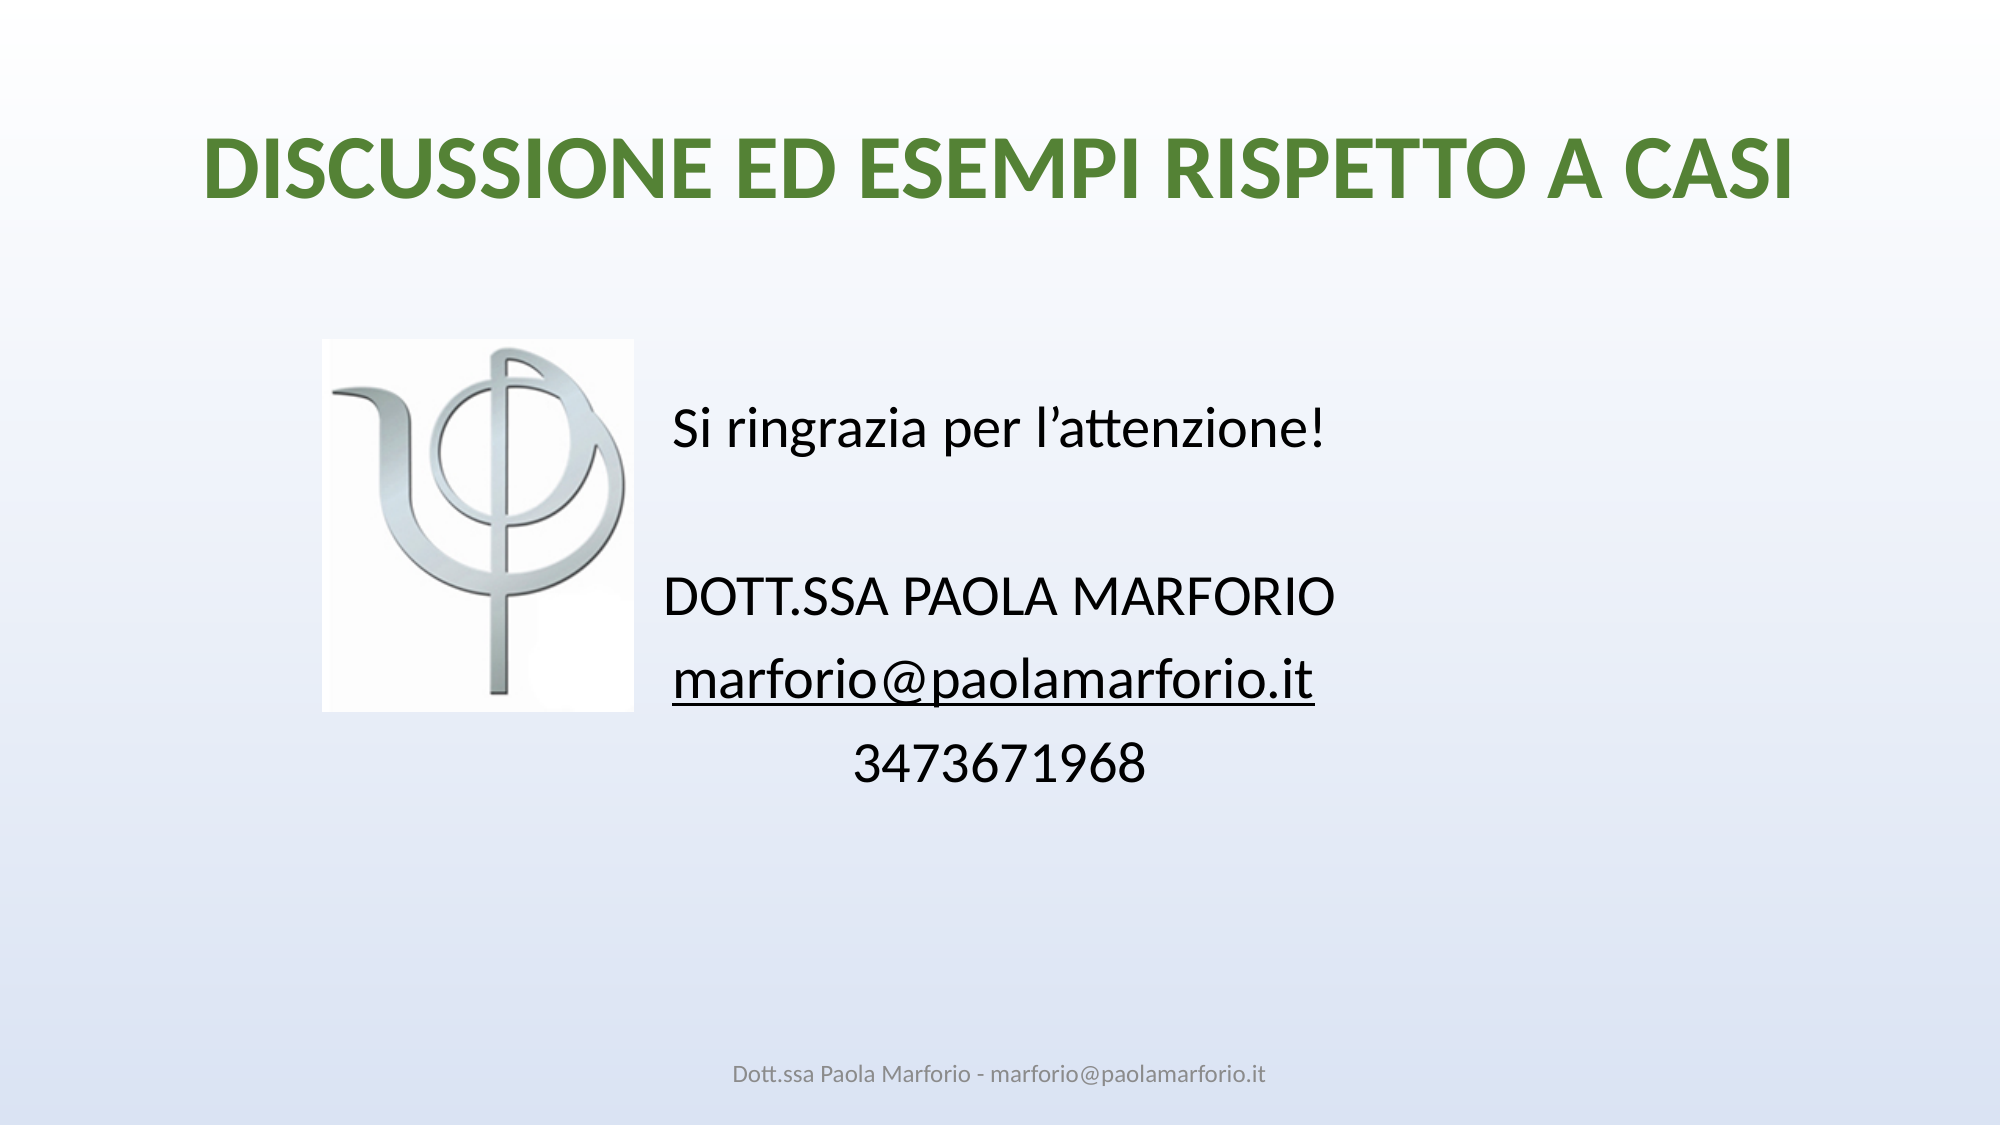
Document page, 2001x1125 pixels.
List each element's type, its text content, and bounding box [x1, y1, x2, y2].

picture [322, 339, 634, 712]
list Si ringrazia per l’attenzione! DOTT.SSA PAOLA MARFORIO marforio@paolamarforio.it 3473671968 [137, 299, 1863, 1014]
title DISCUSSIONE ED ESEMPI RISPETTO A CASI [137, 59, 1863, 278]
footer Dott.ssa Paola Marforio - marforio@paolamarforio.it [662, 1042, 1338, 1103]
